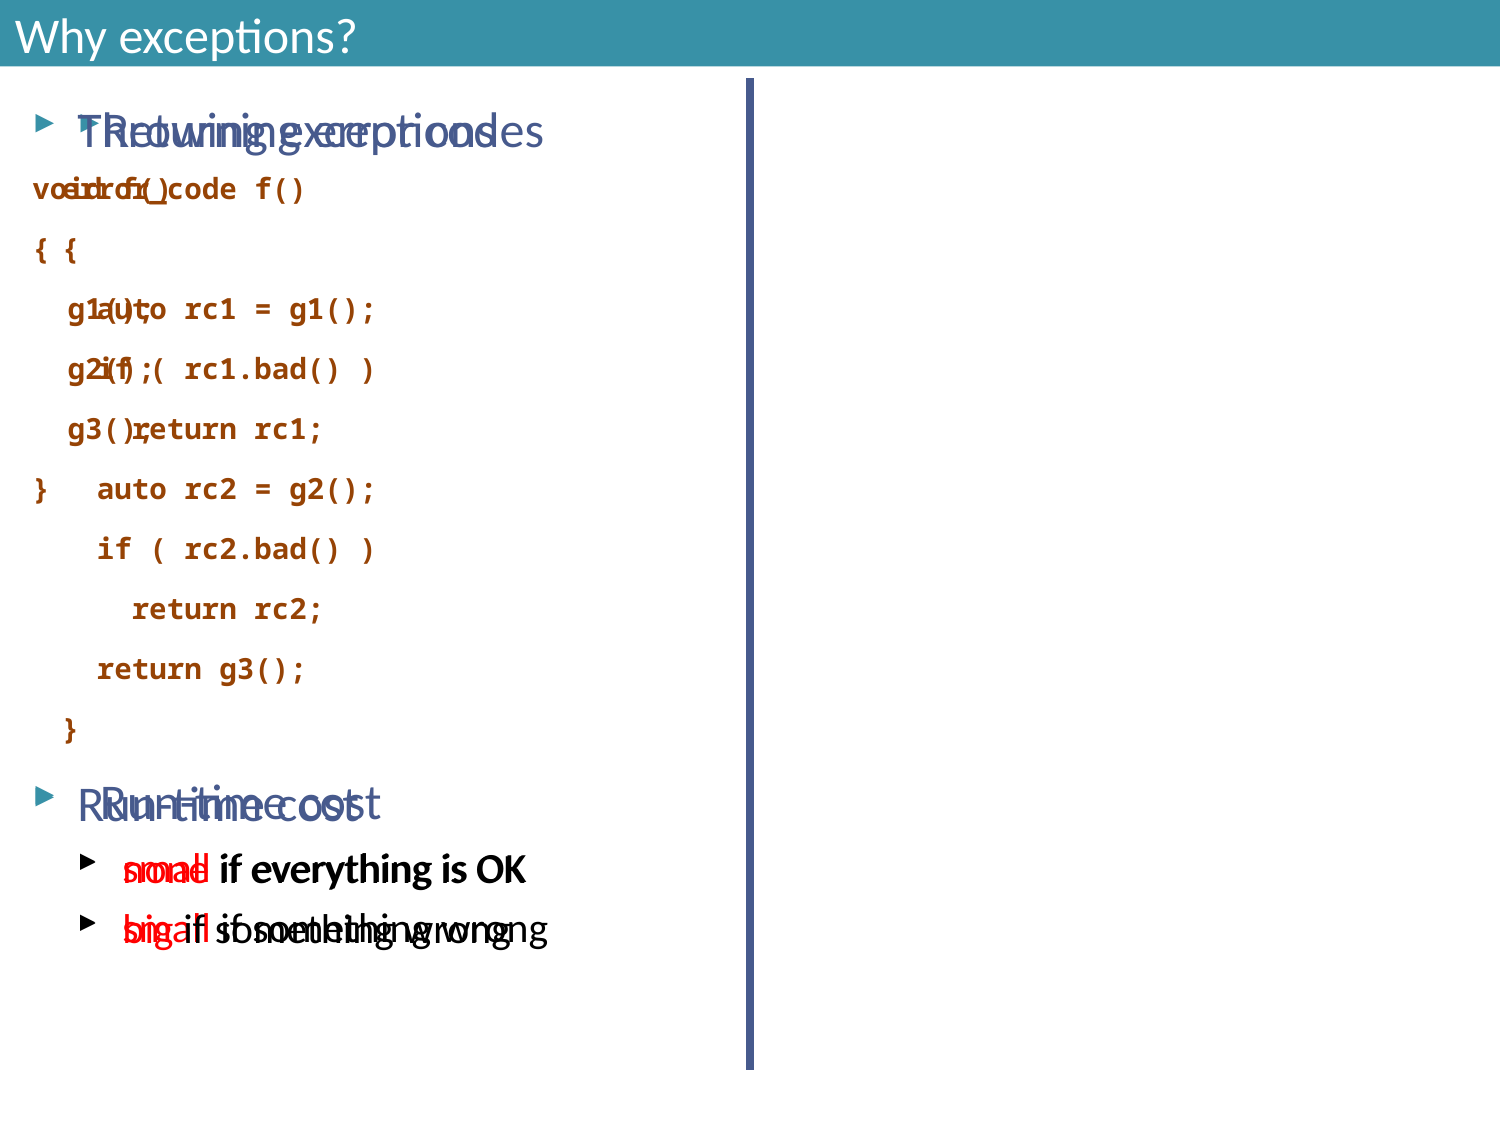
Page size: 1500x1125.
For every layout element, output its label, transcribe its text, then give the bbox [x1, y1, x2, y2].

title Why exceptions? [0, 0, 1500, 67]
list Throwing exceptions void f() { g1(); g2(); g3(); } Run-time cost none if everything is OK big if something wrong [17, 90, 1483, 1059]
